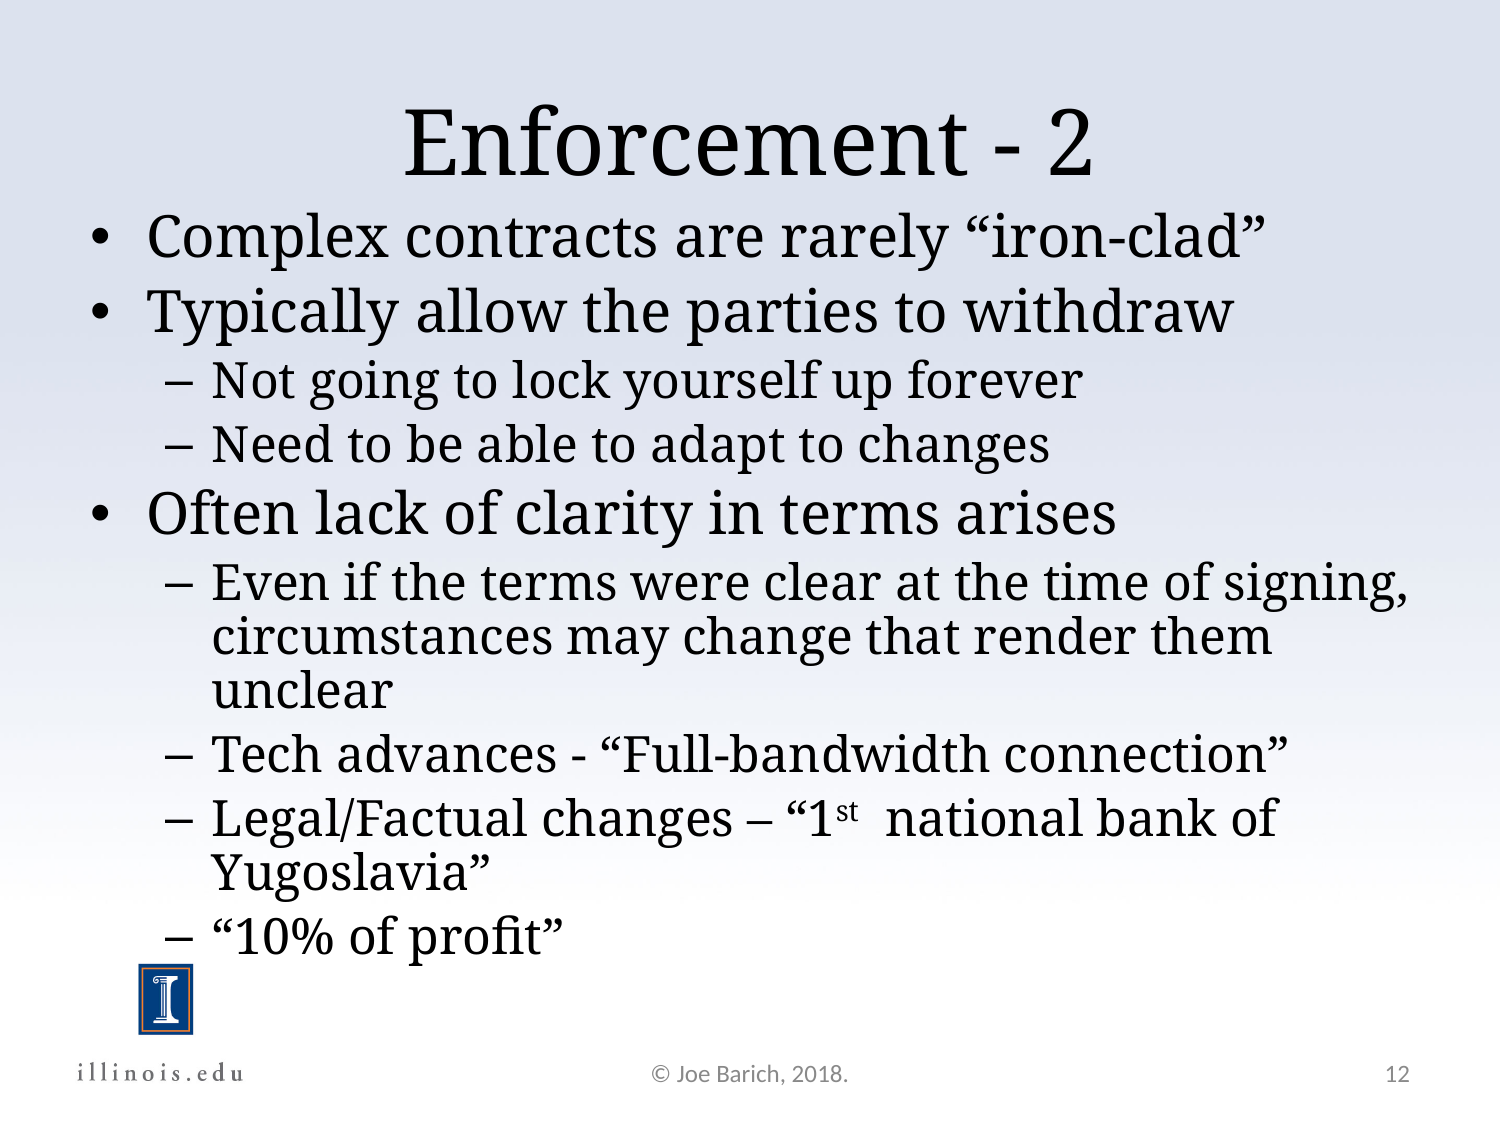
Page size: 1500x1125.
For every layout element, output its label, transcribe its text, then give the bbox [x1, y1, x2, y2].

slide_number 12 [1074, 1042, 1425, 1103]
footer © Joe Barich, 2018. [512, 1042, 988, 1103]
picture [0, 0, 1500, 1125]
title Enforcement - 2 [74, 44, 1426, 199]
list Complex contracts are rarely “iron-clad” Typically allow the parties to withdraw Not going to lock yourself up forever Need to be able to adapt to changes Often lack of clarity in terms arises Even if the terms were clear at the time of signing, circumstances may change that render them unclear Tech advances - “Full-bandwidth connection” Legal/Factual changes – “1st national bank of Yugoslavia” “10% of profit” [74, 199, 1426, 1063]
